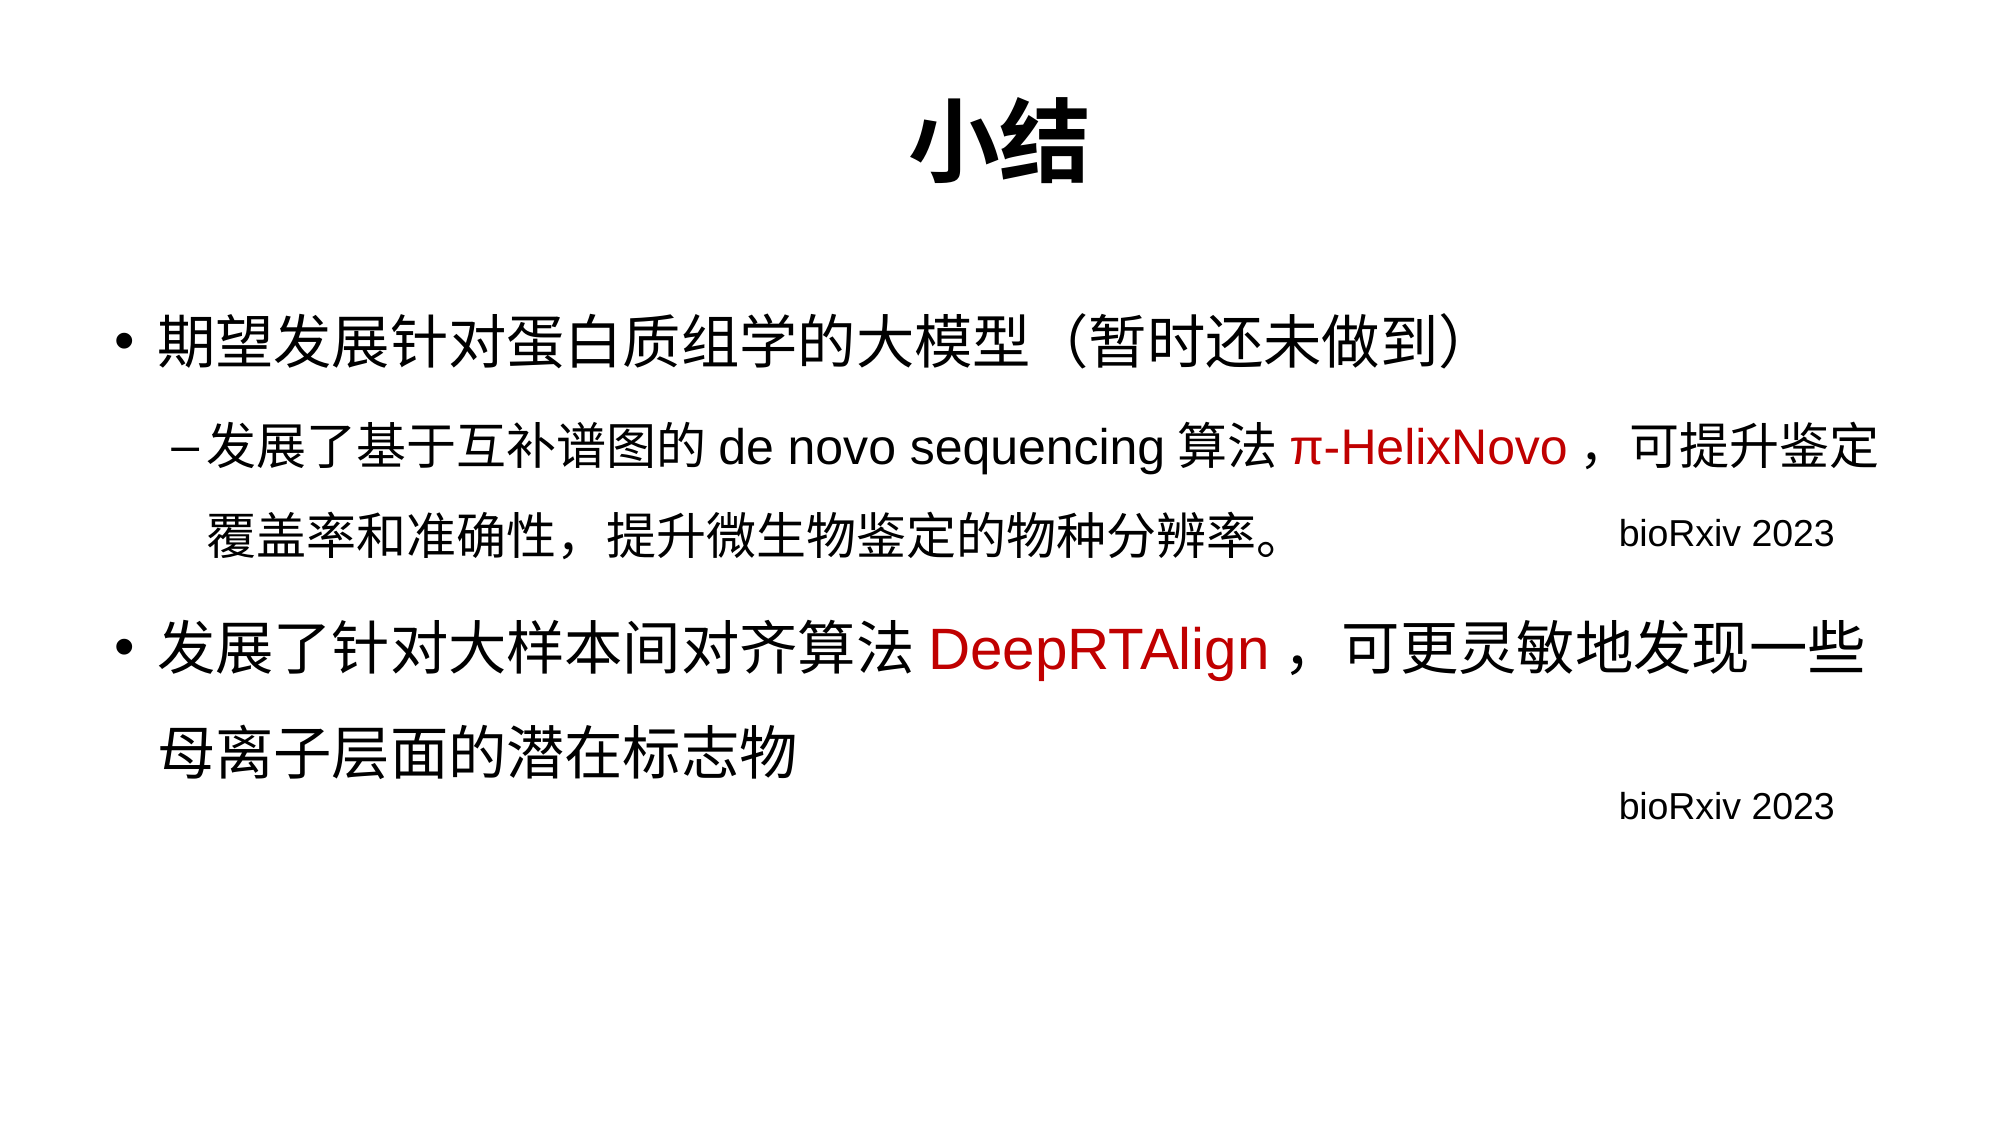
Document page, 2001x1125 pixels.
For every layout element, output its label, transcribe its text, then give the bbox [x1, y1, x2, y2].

title 小结 [99, 45, 1900, 233]
list 期望发展针对蛋白质组学的大模型（暂时还未做到） 发展了基于互补谱图的de novo sequencing算法π-HelixNovo，可提升鉴定覆盖率和准确性，提升微生物鉴定的物种分辨率。 发展了针对大样本间对齐算法DeepRTAlign，可更灵敏地发现一些母离子层面的潜在标志物 [99, 262, 1900, 1005]
text_box bioRxiv 2023 [1603, 775, 1850, 835]
text_box bioRxiv 2023 [1603, 501, 1850, 562]
